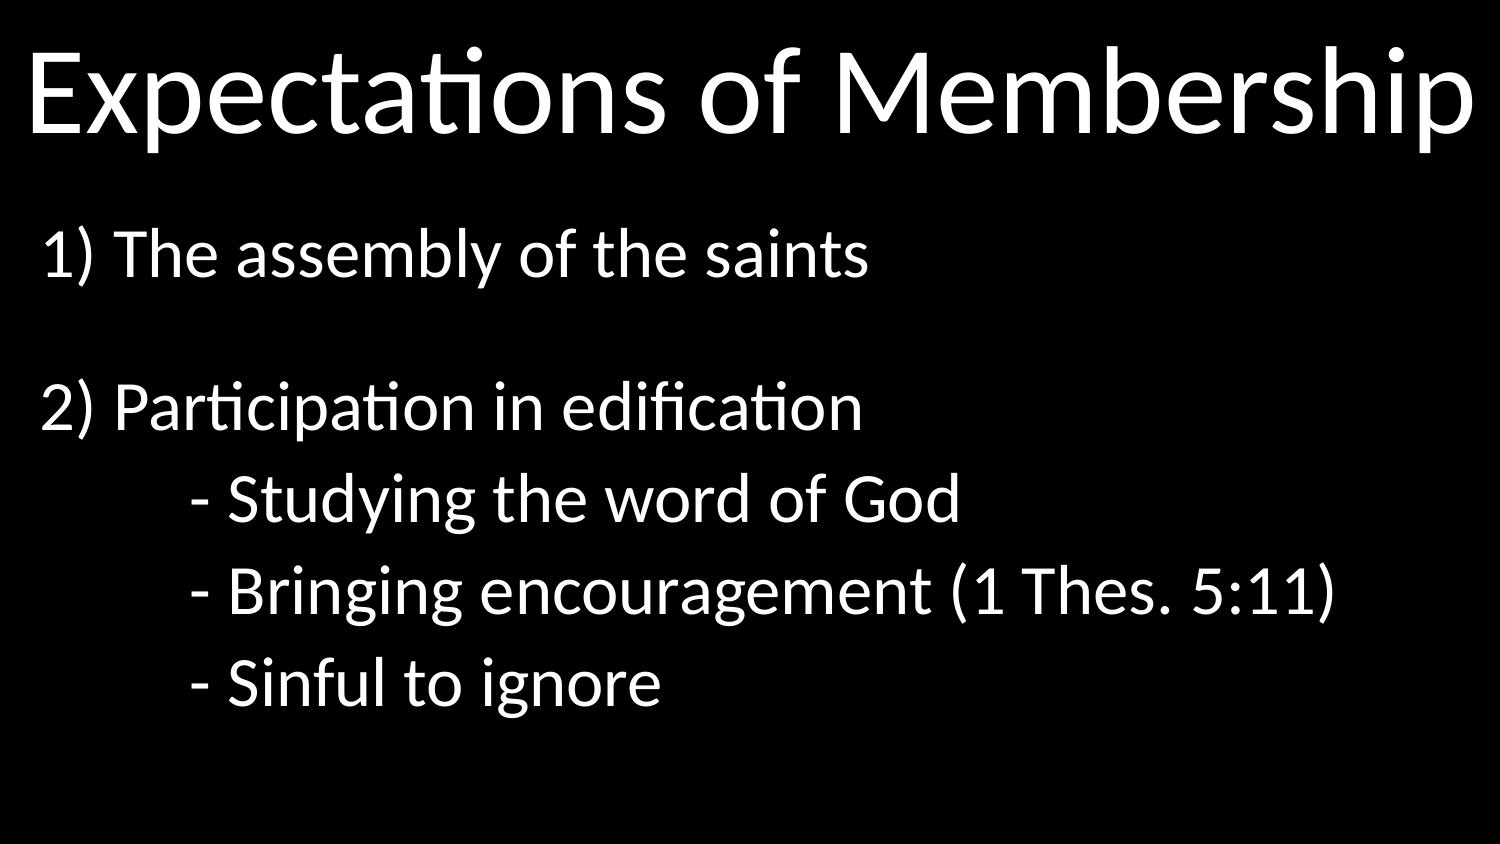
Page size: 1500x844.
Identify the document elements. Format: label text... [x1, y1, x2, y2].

list 1) The assembly of the saints 2) Participation in edification - Studying the word of God - Bringing encouragement (1 Thes. 5:11) - Sinful to ignore [24, 209, 1463, 844]
title Expectations of Membership [1, 3, 1500, 183]
